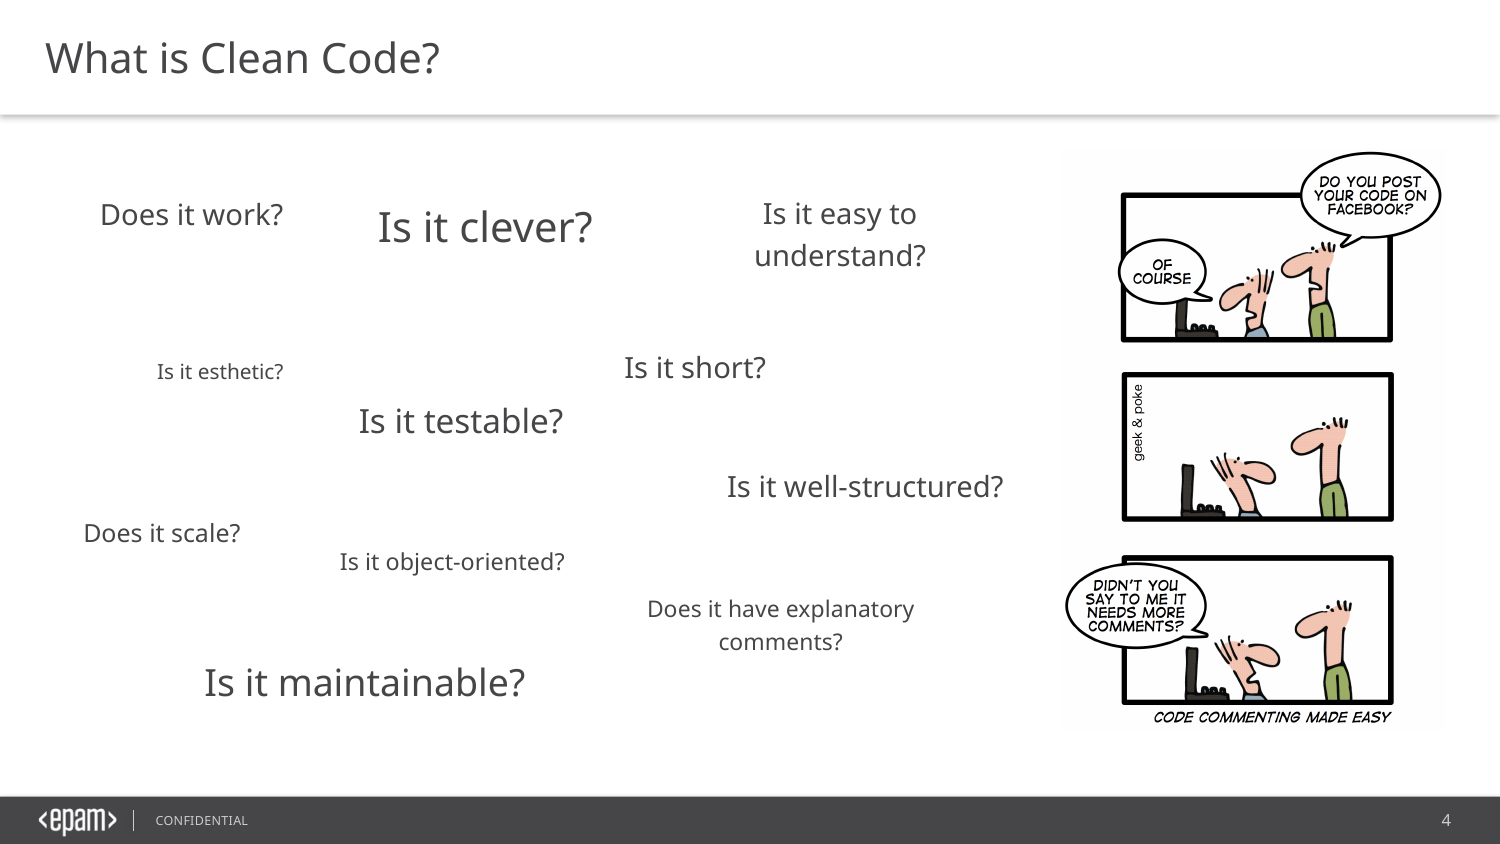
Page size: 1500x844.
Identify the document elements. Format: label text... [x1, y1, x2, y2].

text_box Is it testable? [328, 383, 594, 449]
text_box Is it easy to understand? [711, 169, 970, 291]
text_box Is it clever? [352, 187, 619, 254]
text_box Is it short? [562, 330, 828, 397]
list What is Clean Code? [0, 0, 1500, 115]
text_box Is it object-oriented? [301, 525, 604, 591]
text_box Is it well-structured? [711, 438, 1020, 527]
list Does it work? [59, 177, 325, 243]
picture [38, 808, 117, 837]
text_box Is it maintainable? [183, 644, 547, 711]
text_box Is it esthetic? [87, 335, 353, 402]
text_box Does it have explanatory comments? [610, 566, 952, 678]
picture [1062, 148, 1446, 731]
text_box Does it scale? [29, 496, 295, 563]
